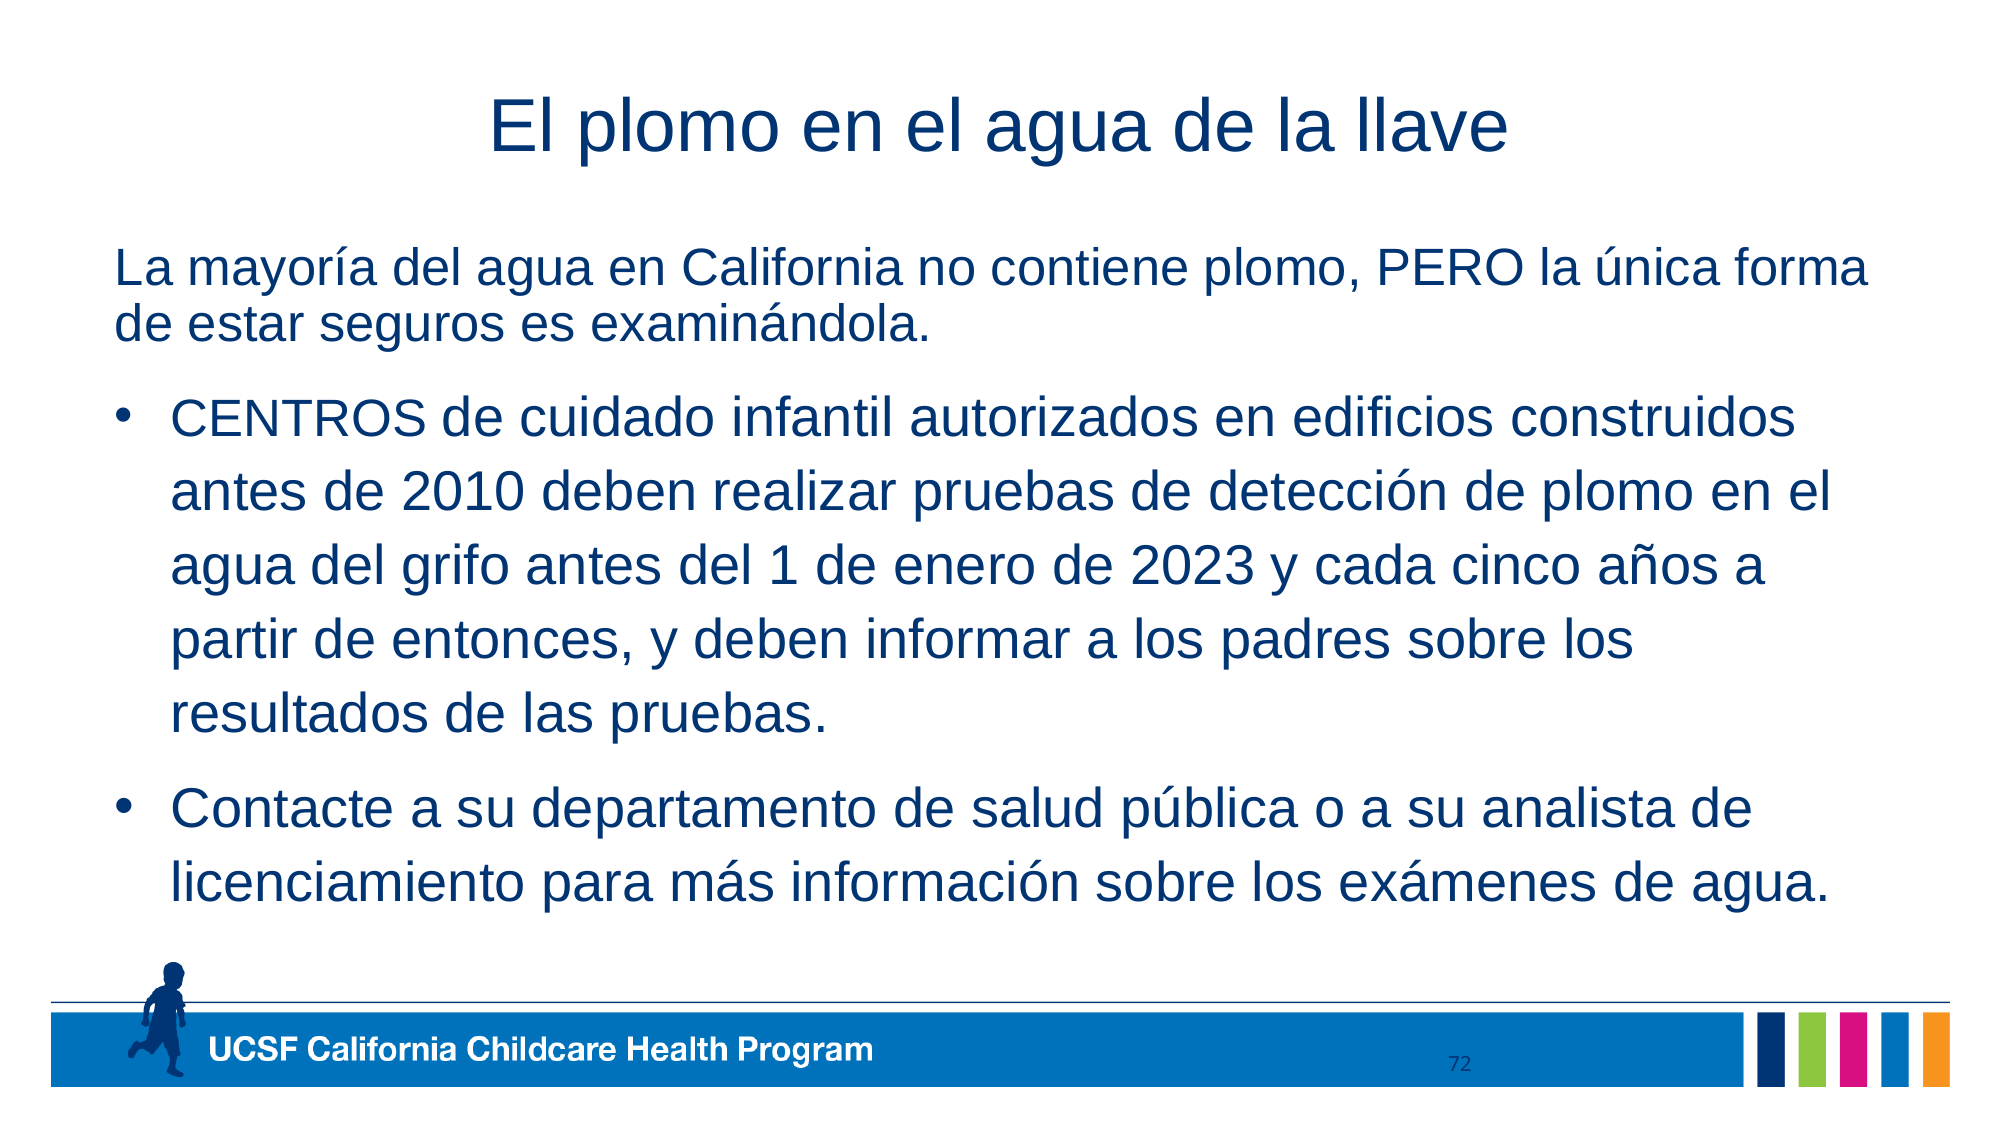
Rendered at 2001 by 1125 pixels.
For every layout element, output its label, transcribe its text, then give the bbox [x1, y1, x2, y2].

title El plomo en el agua de la llave [99, 37, 1900, 205]
picture [51, 962, 1950, 1087]
list La mayoría del agua en California no contiene plomo, PERO la única forma de estar seguros es examinándola. CENTROS de cuidado infantil autorizados en edificios construidos antes de 2010 deben realizar pruebas de detección de plomo en el agua del grifo antes del 1 de enero de 2023 y cada cinco años a partir de entonces, y deben informar a los padres sobre los resultados de las pruebas. Contacte a su departamento de salud pública o a su analista de licenciamiento para más información sobre los exámenes de agua. [99, 232, 1925, 936]
slide_number 72 [1433, 1042, 1900, 1103]
